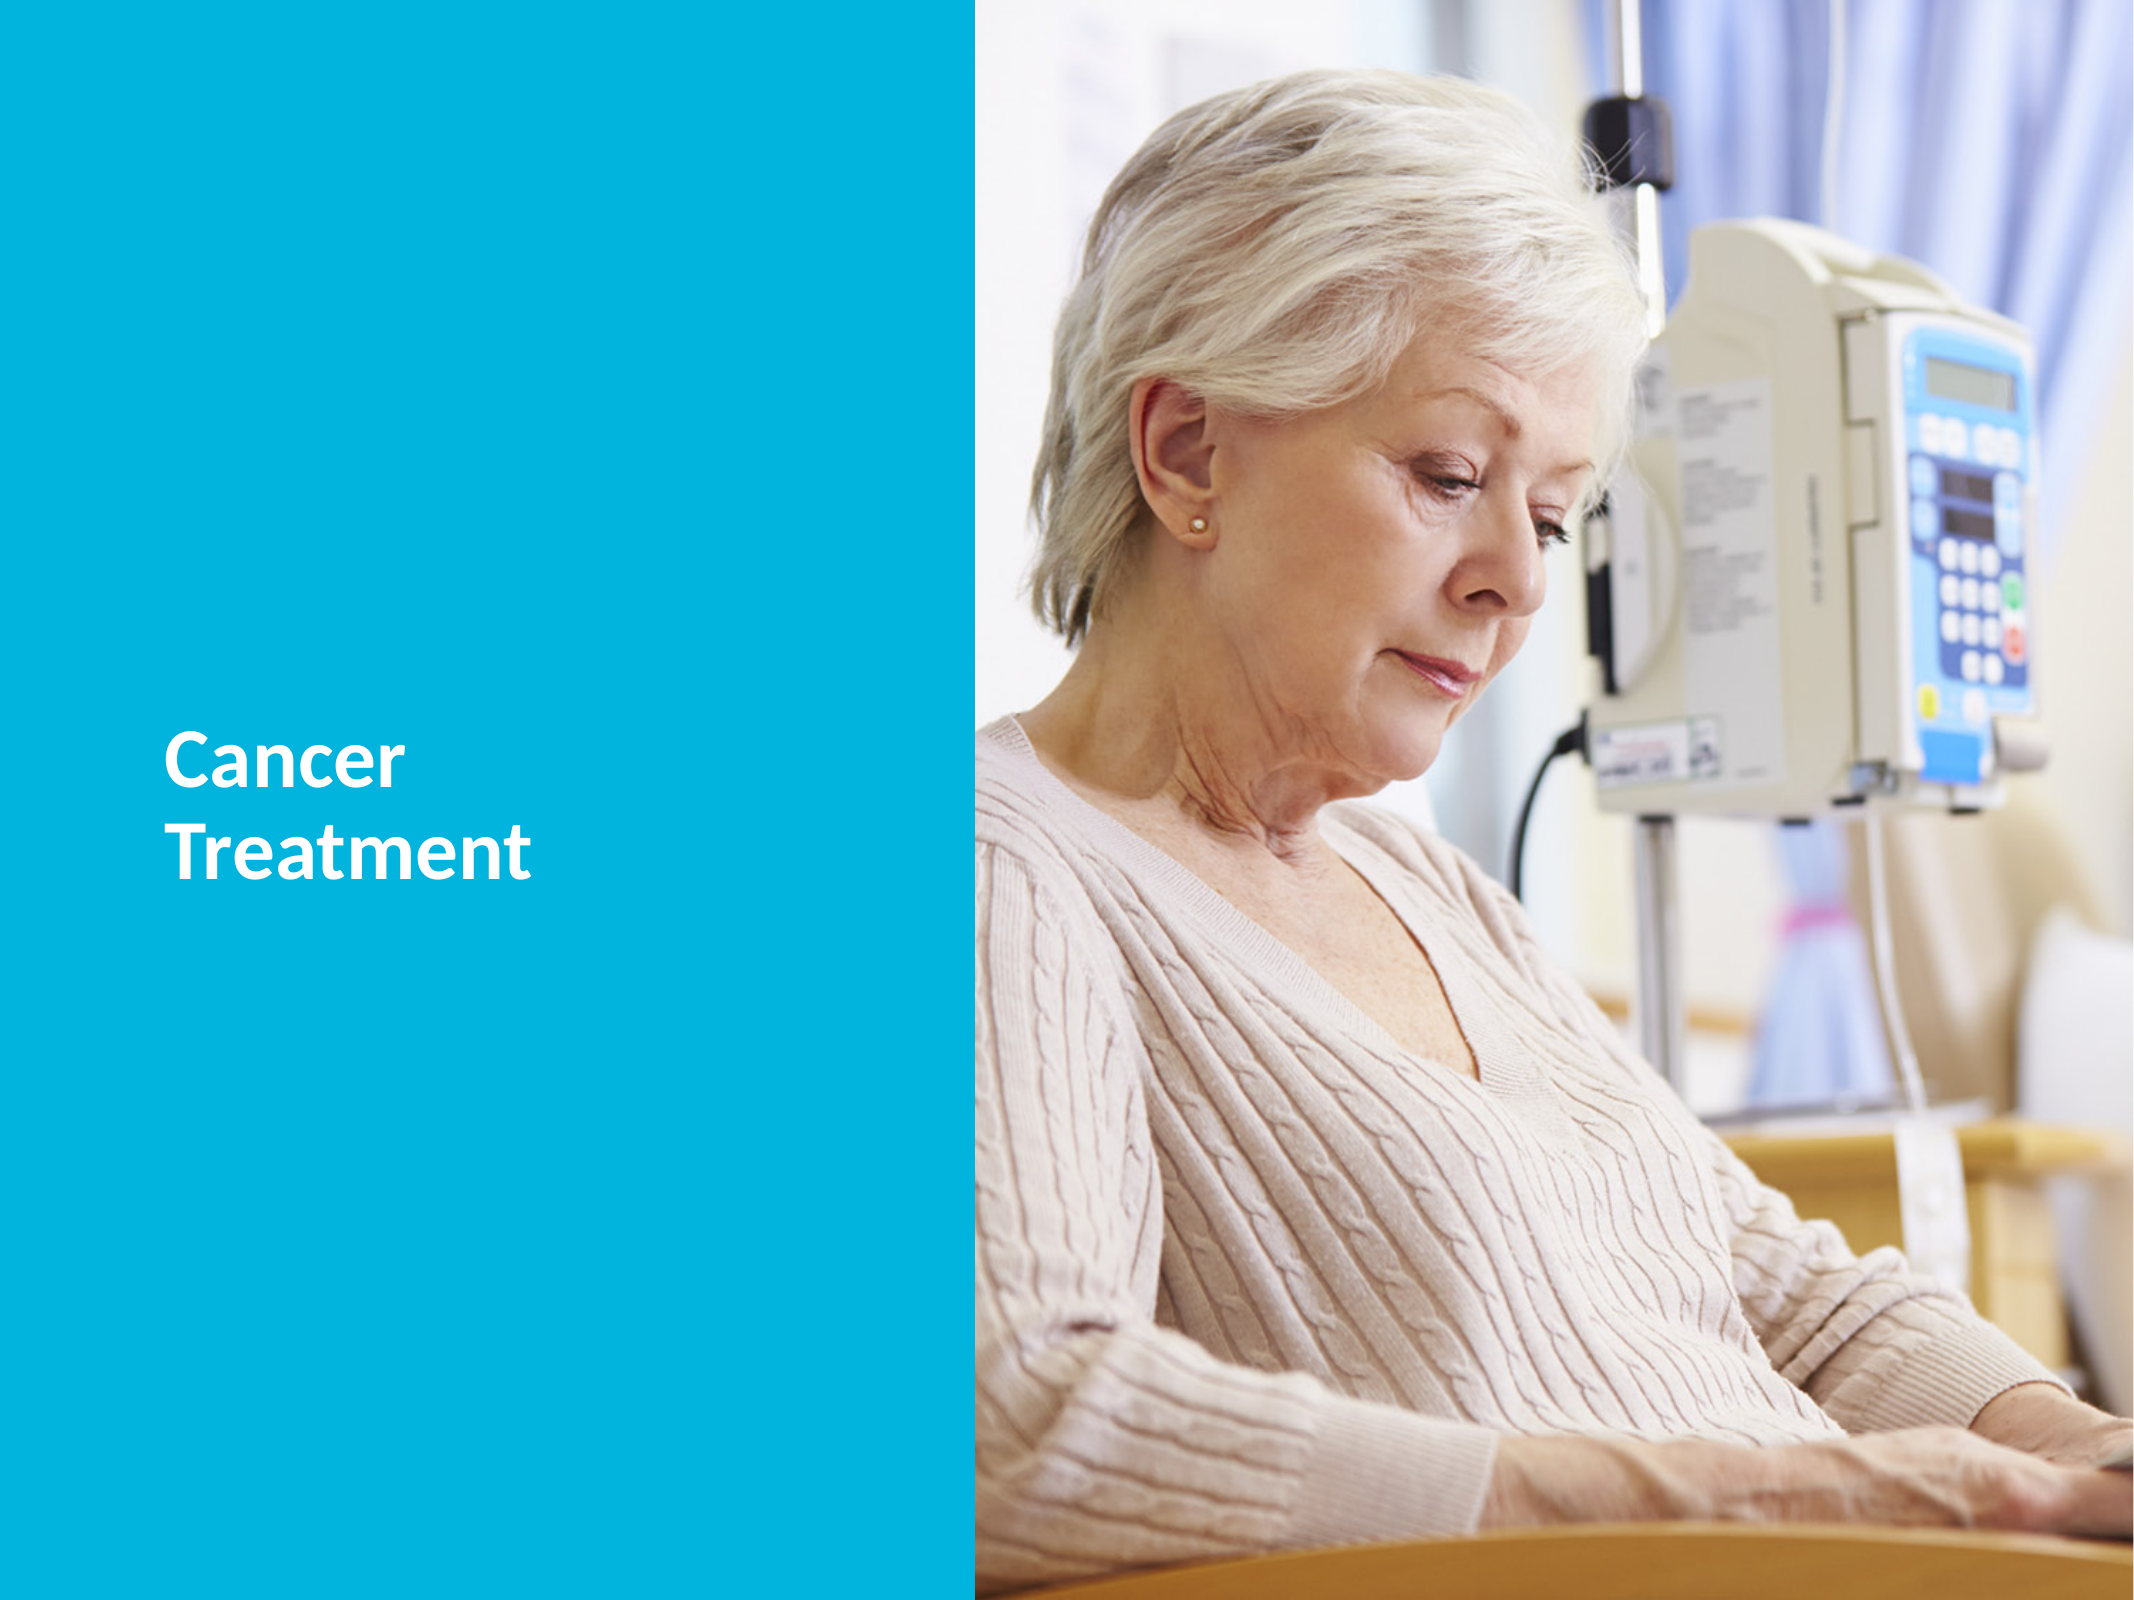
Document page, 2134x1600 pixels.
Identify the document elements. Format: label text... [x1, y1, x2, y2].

picture [976, 0, 2134, 1600]
title Cancer Treatment [150, 0, 900, 1600]
